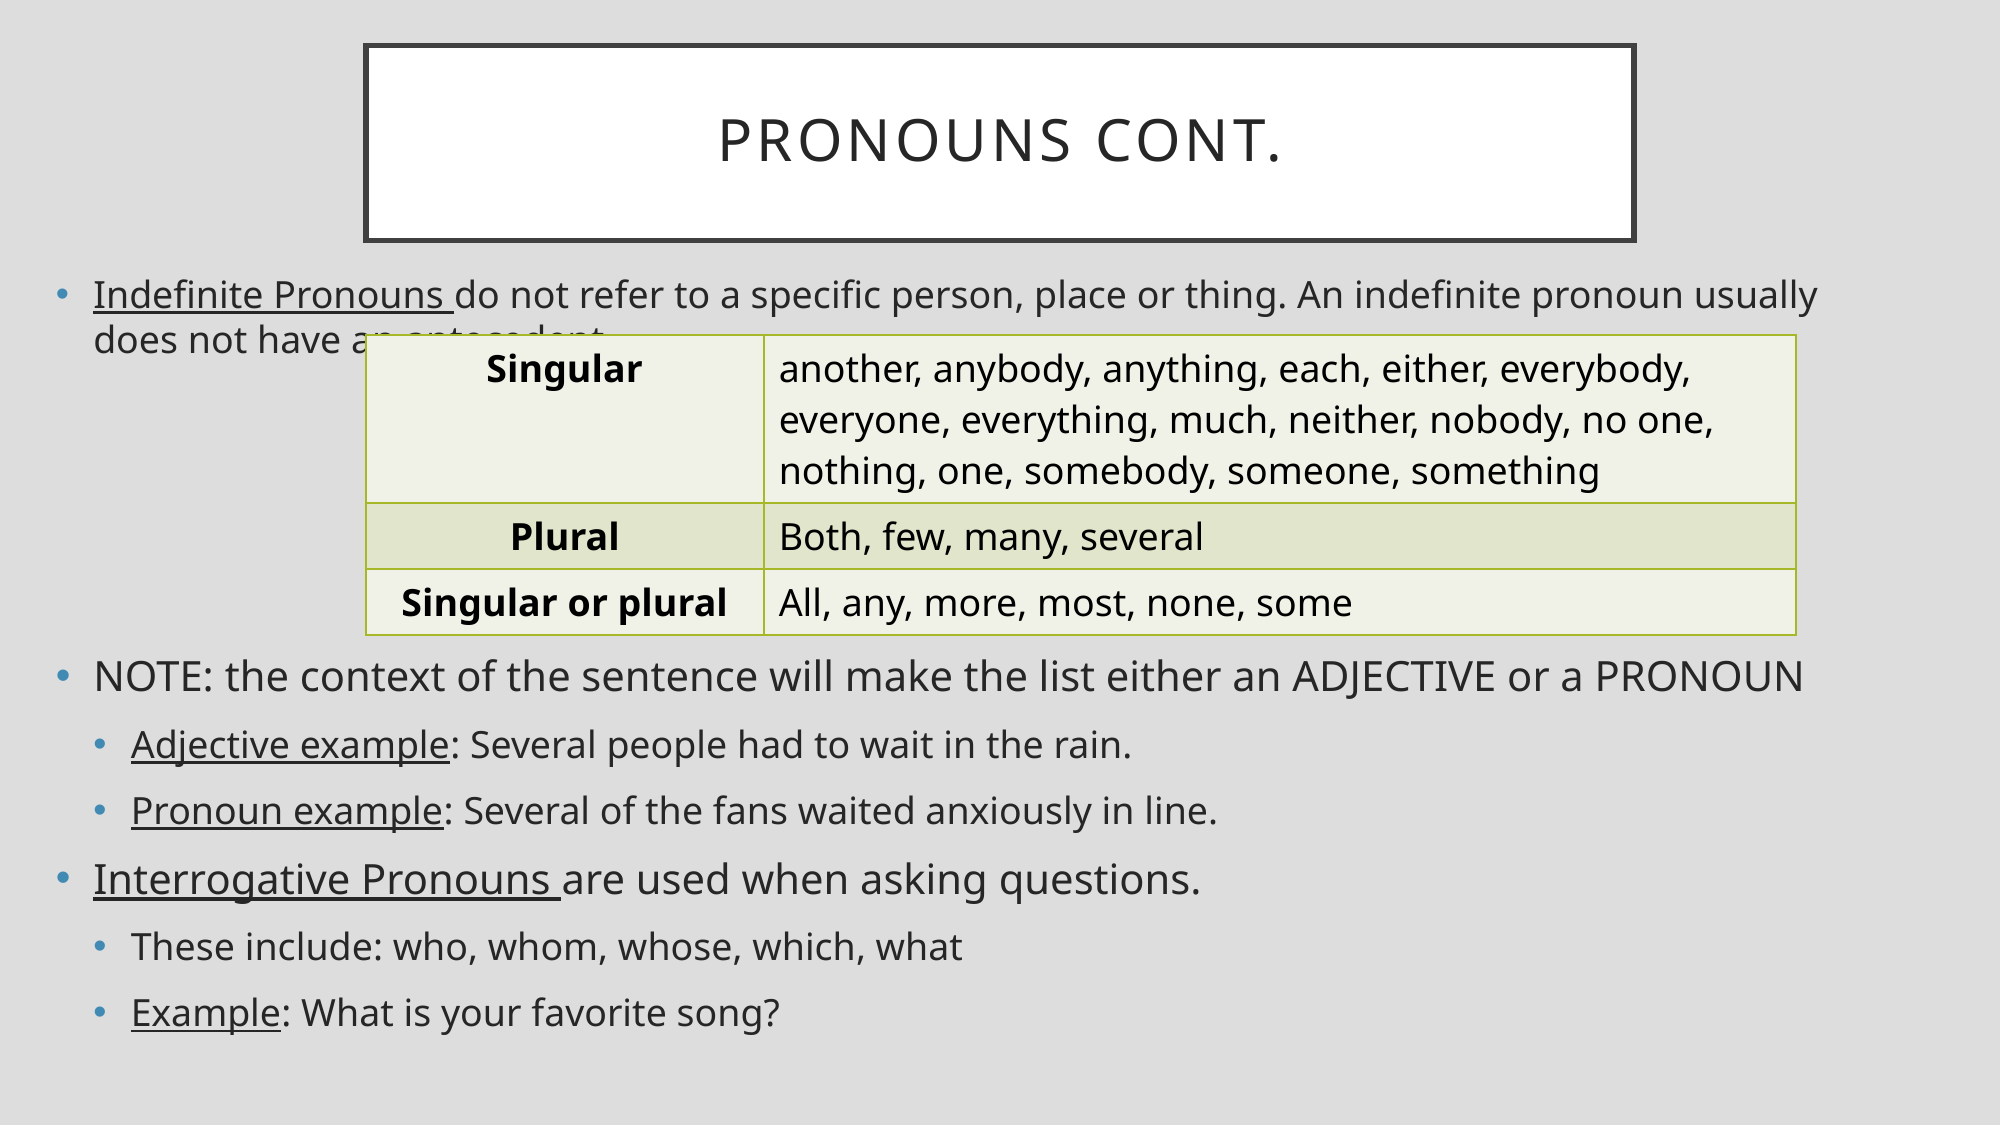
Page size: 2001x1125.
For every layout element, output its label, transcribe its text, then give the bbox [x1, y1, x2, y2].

table_header Singular [367, 336, 763, 502]
list Indefinite Pronouns do not refer to a specific person, place or thing. An indefinite pronoun usually does not have an antecedent. NOTE: the context of the sentence will make the list either an ADJECTIVE or a PRONOUN Adjective example: Several people had to wait in the rain. Pronoun example: Several of the fans waited anxiously in line. Interrogative Pronouns are used when asking questions. These include: who, whom, whose, which, what Example: What is your favorite song? [40, 263, 1913, 1077]
title Pronouns cont. [363, 43, 1637, 243]
table_cell Singular or plural [367, 570, 763, 634]
table_header another, anybody, anything, each, either, everybody, everyone, everything, much, neither, nobody, no one, nothing, one, somebody, someone, something [765, 336, 1795, 502]
table_cell All, any, more, most, none, some [765, 570, 1795, 634]
table_cell Both, few, many, several [765, 504, 1795, 568]
table_cell Plural [367, 504, 763, 568]
